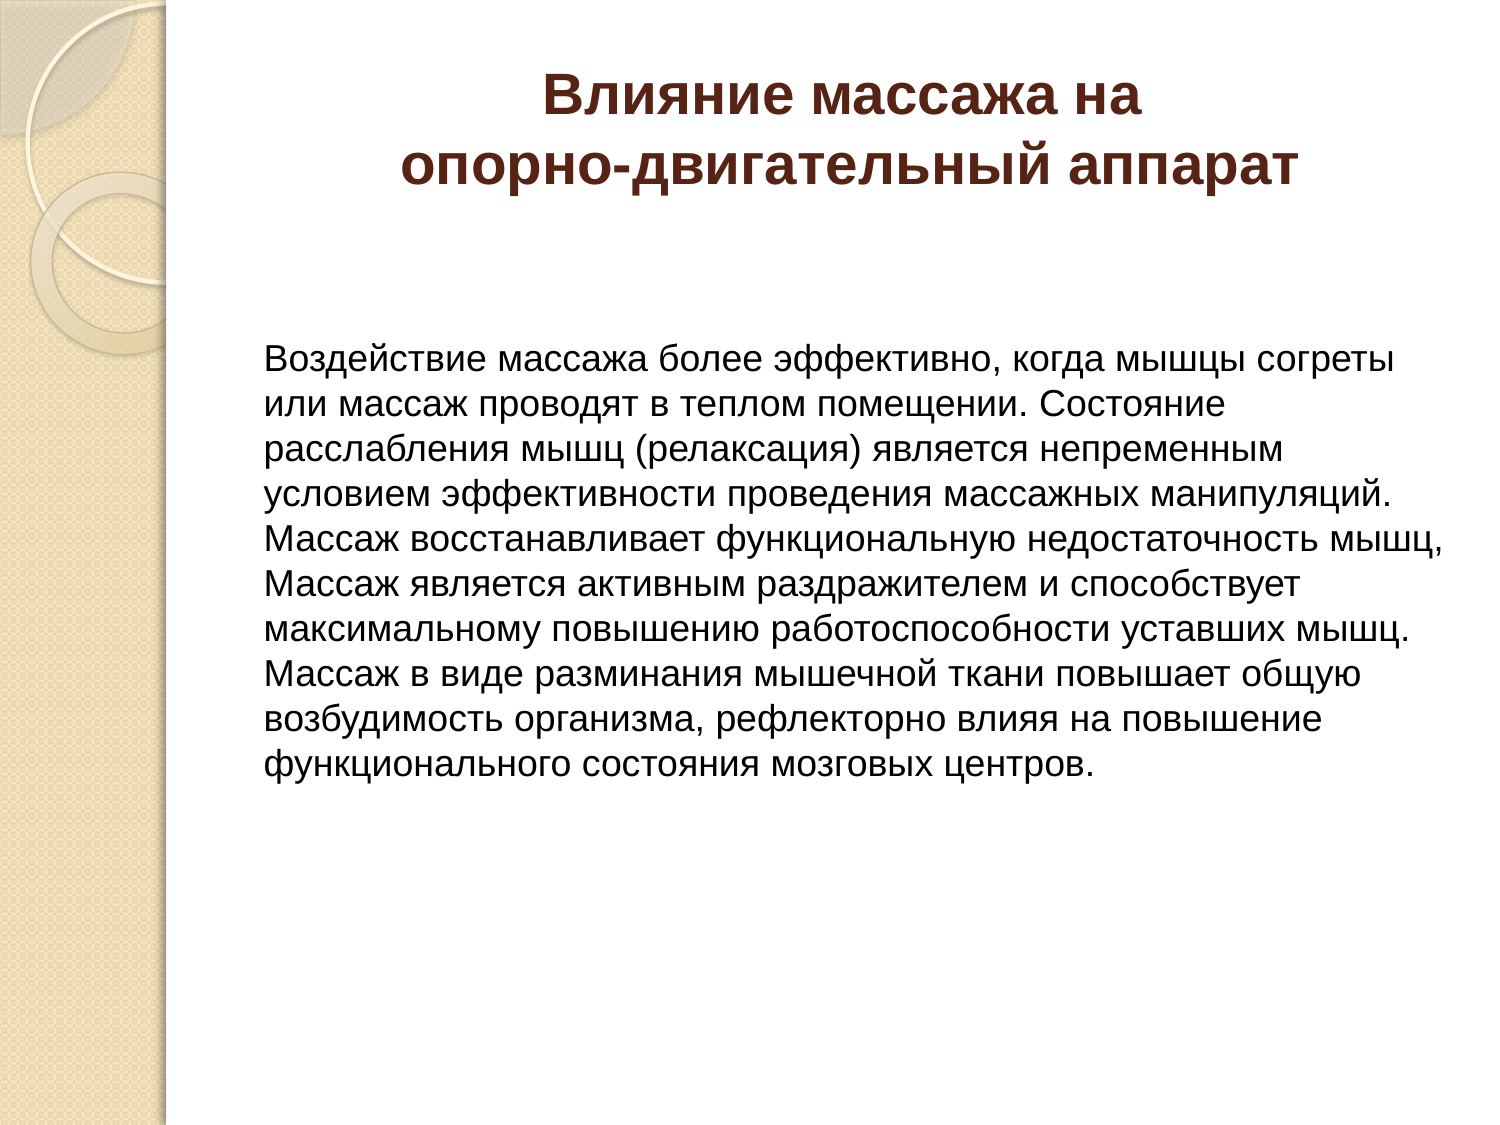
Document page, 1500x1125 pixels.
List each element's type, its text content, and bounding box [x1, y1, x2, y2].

title Влияние массажа на опорно-двигательный аппарат [235, 42, 1466, 279]
list Воздействие массажа более эффективно, когда мышцы согреты или массаж проводят в теплом помещении. Состояние расслабления мышц (релаксация) является непременным условием эффективности проведения массажных манипуляций. Массаж восстанавливает функциональную недостаточность мышц, Массаж является активным раздражителем и способствует максимальному повышению работоспособности уставших мышц. Массаж в виде разминания мышечной ткани повышает общую возбудимость организма, рефлекторно влияя на повышение функционального состояния мозговых центров. [235, 326, 1466, 835]
